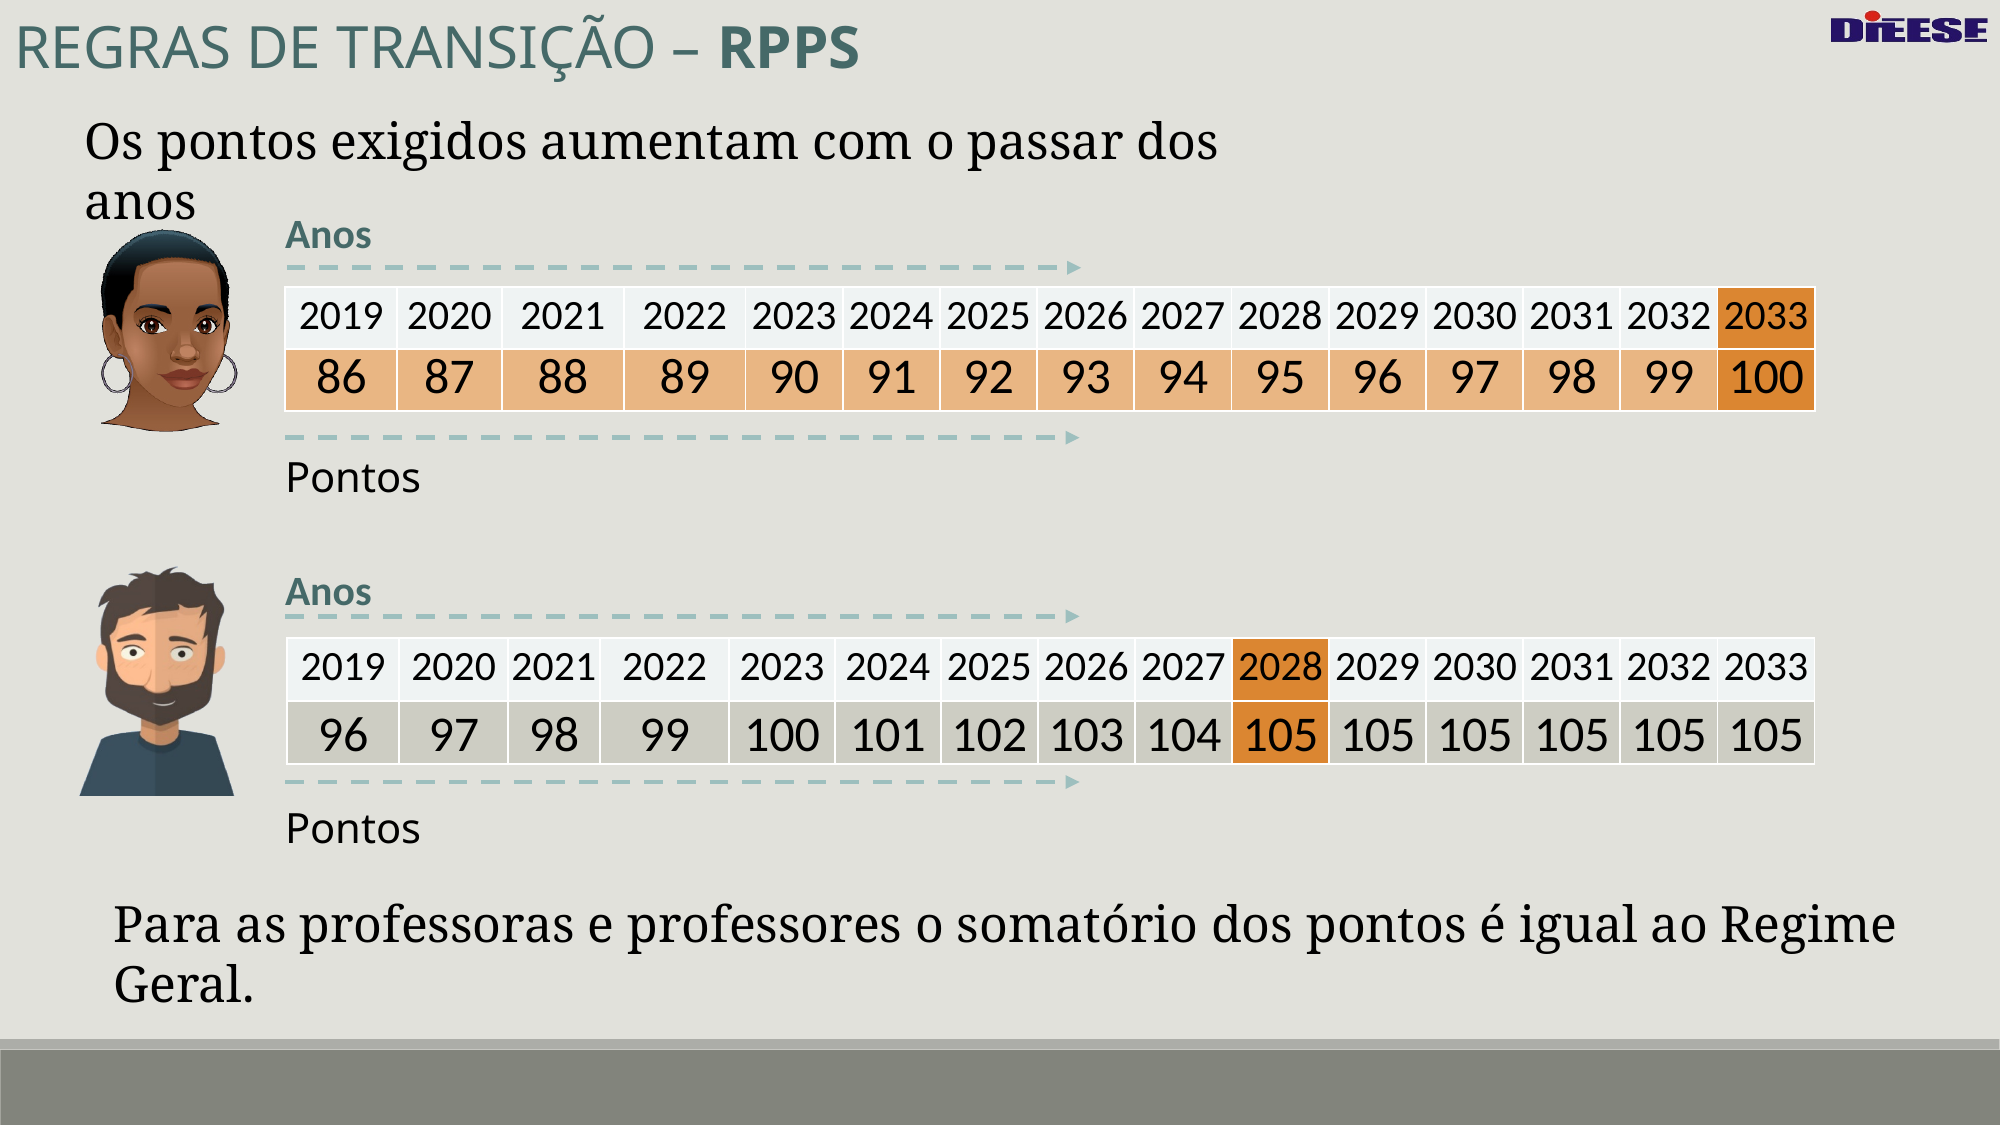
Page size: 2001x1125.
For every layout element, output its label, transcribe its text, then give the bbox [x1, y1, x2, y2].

table_header 2020 [400, 639, 507, 700]
table_cell 100 [1718, 350, 1814, 410]
table_header 2029 [1330, 639, 1425, 700]
table_header 2032 [1621, 639, 1717, 700]
table_header 2021 [503, 288, 623, 348]
table_cell 105 [1330, 702, 1425, 763]
text_box Pontos [270, 794, 1863, 860]
table_cell 93 [1038, 350, 1133, 410]
table_header 2025 [942, 639, 1037, 700]
table_header 2028 [1233, 639, 1328, 700]
picture [1831, 0, 1988, 54]
text_box Para as professoras e professores o somatório dos pontos é igual ao Regime Geral. [98, 884, 1937, 1020]
picture [25, 547, 299, 797]
table_header 2025 [941, 288, 1036, 348]
table_cell 105 [1427, 702, 1522, 763]
table_cell 104 [1136, 702, 1231, 763]
table_cell 101 [836, 702, 940, 763]
table_header 2022 [601, 639, 728, 700]
table_header 2033 [1718, 639, 1814, 700]
table_header 2026 [1039, 639, 1134, 700]
table_header 2020 [398, 288, 501, 348]
table_header 2031 [1524, 288, 1619, 348]
table_header 2019 [286, 288, 396, 348]
table_cell 96 [308, 702, 398, 763]
picture [69, 193, 270, 439]
text_box Anos [307, 556, 1863, 621]
table_cell 99 [601, 702, 728, 763]
table_header 2021 [509, 639, 599, 700]
table_header 2023 [746, 288, 842, 348]
table_cell 88 [503, 350, 623, 410]
table_header 2033 [1718, 288, 1814, 348]
table_header 2024 [844, 288, 939, 348]
table_cell 103 [1039, 702, 1134, 763]
table_header 2030 [1427, 639, 1522, 700]
table_cell 91 [844, 350, 939, 410]
table_cell 105 [1233, 702, 1328, 763]
table_cell 102 [942, 702, 1037, 763]
table_cell 86 [286, 350, 396, 410]
table_cell 89 [625, 350, 745, 410]
table_cell 94 [1135, 350, 1231, 410]
table_header 2029 [1330, 288, 1425, 348]
table_cell 92 [941, 350, 1036, 410]
table_cell 95 [1232, 350, 1328, 410]
table_cell 105 [1718, 702, 1814, 763]
table_cell 98 [1524, 350, 1619, 410]
table_cell 97 [400, 702, 507, 763]
table_header 2032 [1621, 288, 1717, 348]
table_cell 87 [398, 350, 501, 410]
table_header 2031 [1524, 639, 1619, 700]
table_header 2027 [1136, 639, 1231, 700]
table_header 2023 [730, 639, 834, 700]
table_cell 97 [1427, 350, 1522, 410]
text_box Anos [276, 199, 1863, 265]
table_header 2024 [836, 639, 940, 700]
table_header 2022 [625, 288, 745, 348]
table_cell 105 [1524, 702, 1619, 763]
table_cell 99 [1621, 350, 1717, 410]
table_cell 90 [746, 350, 842, 410]
table_header 2028 [1232, 288, 1328, 348]
table_cell 96 [1330, 350, 1425, 410]
text_box Pontos [270, 443, 1863, 508]
text_box regras de transição – rPPS [0, 0, 1706, 100]
table_cell 100 [730, 702, 834, 763]
text_box Os pontos exigidos aumentam com o passar dos anos [70, 102, 1321, 199]
table_header 2027 [1135, 288, 1231, 348]
table_cell 98 [509, 702, 599, 763]
table_header 2019 [308, 639, 398, 700]
table_cell 105 [1621, 702, 1717, 763]
table_header 2030 [1427, 288, 1522, 348]
table_header 2026 [1038, 288, 1133, 348]
